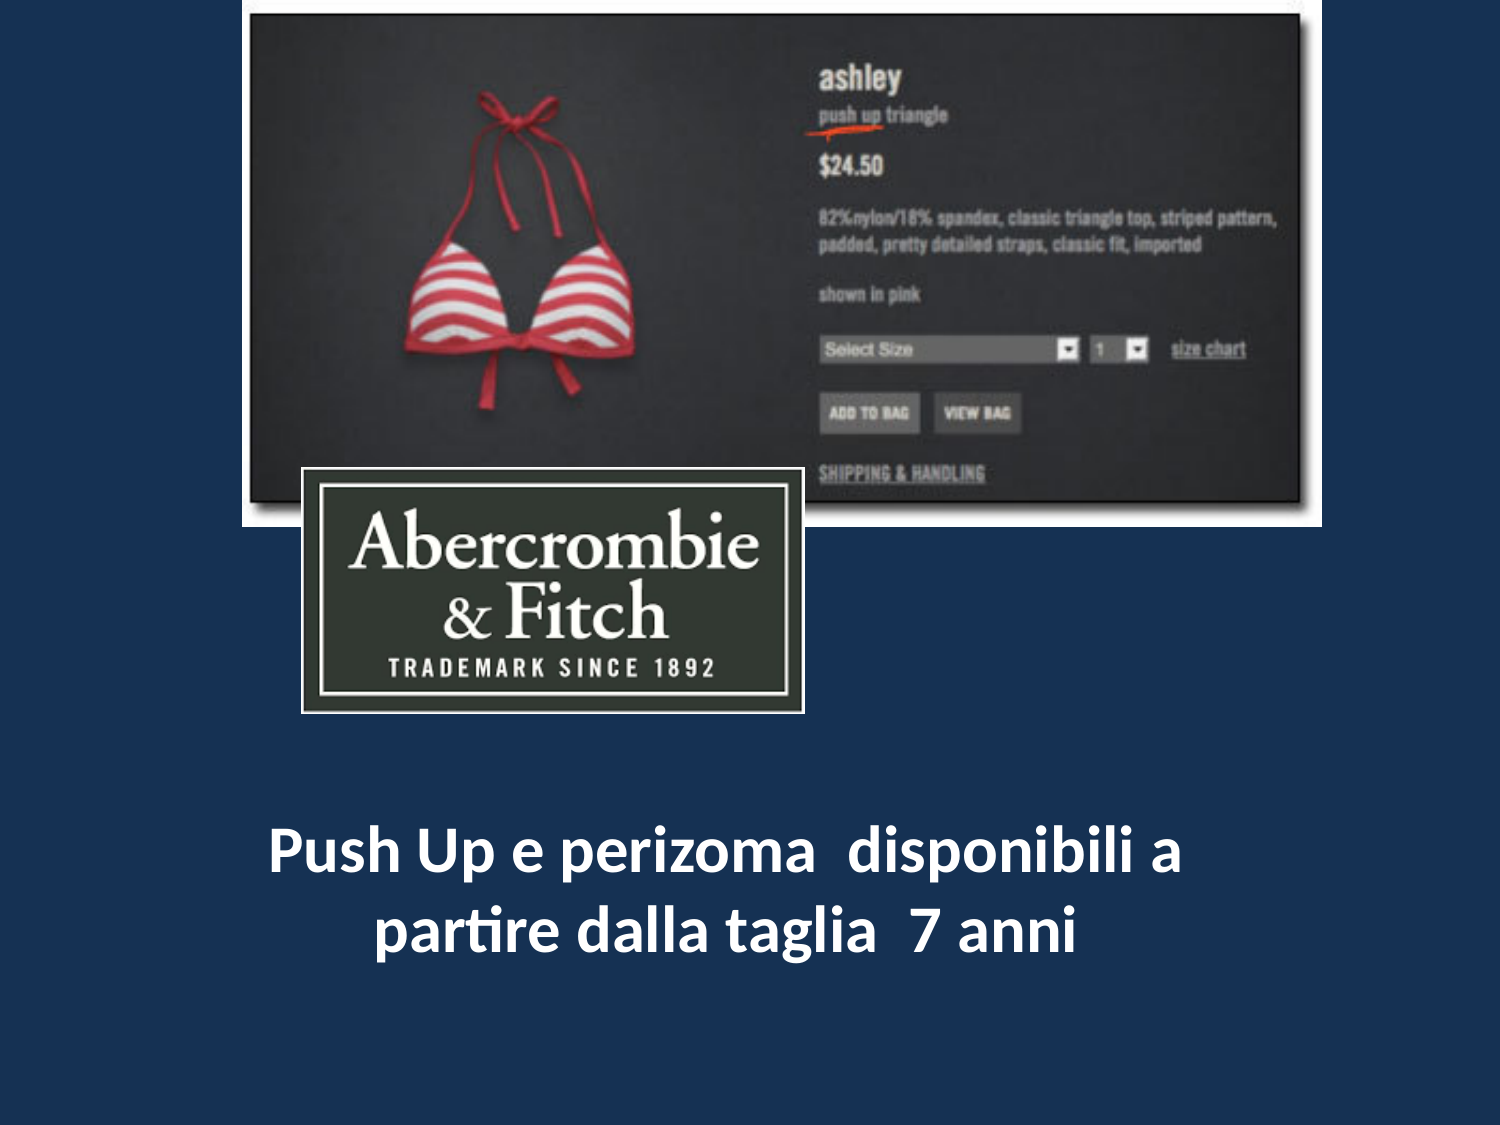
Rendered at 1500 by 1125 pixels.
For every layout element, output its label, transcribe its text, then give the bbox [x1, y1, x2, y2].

picture [241, 0, 1323, 714]
text_box Push Up e perizoma disponibili a partire dalla taglia 7 anni [159, 798, 1294, 1054]
